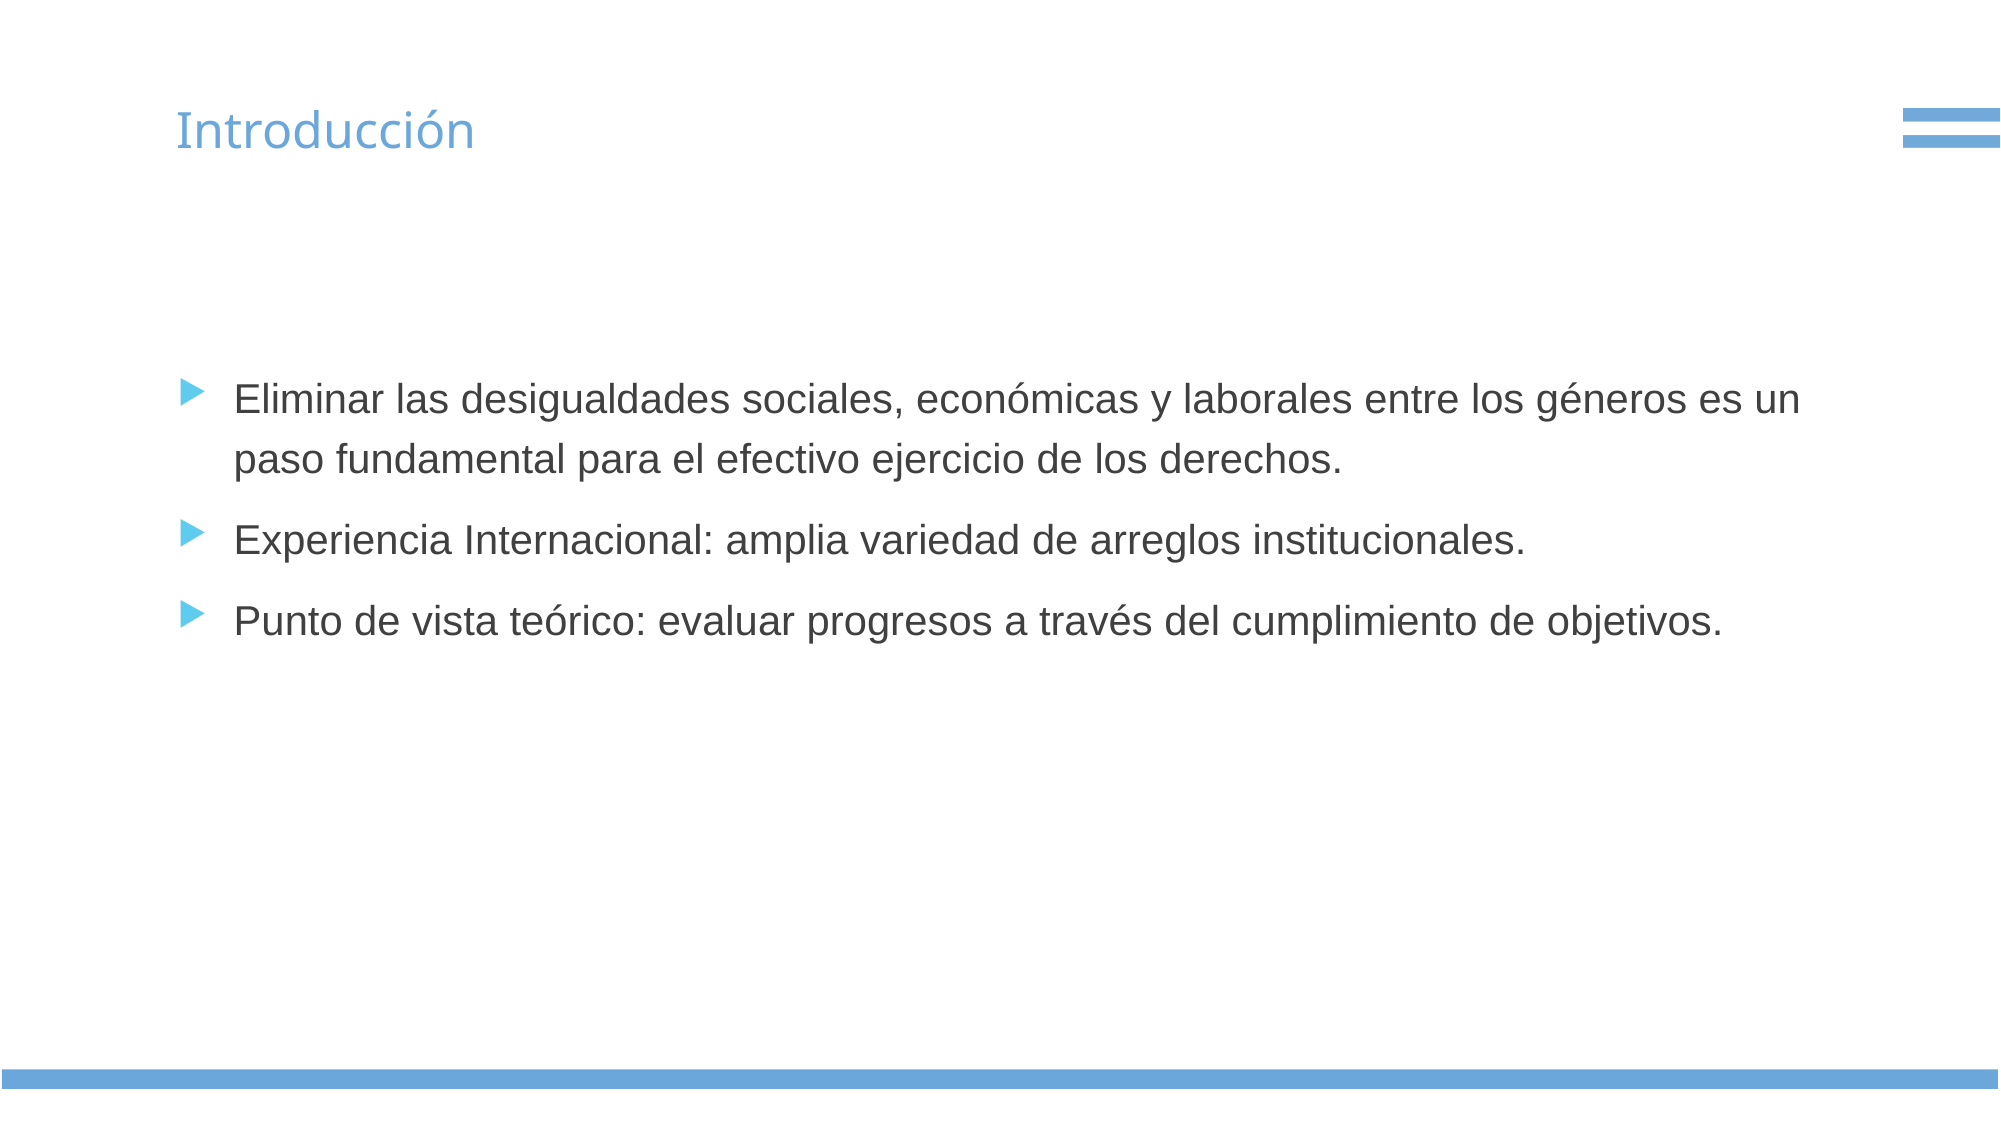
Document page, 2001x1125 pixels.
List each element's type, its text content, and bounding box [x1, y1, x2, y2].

title Introducción [168, 90, 1832, 178]
picture [1903, 108, 2001, 148]
list Eliminar las desigualdades sociales, económicas y laborales entre los géneros es un paso fundamental para el efectivo ejercicio de los derechos. Experiencia Internacional: amplia variedad de arreglos institucionales. Punto de vista teórico: evaluar progresos a través del cumplimiento de objetivos. [169, 353, 1831, 992]
